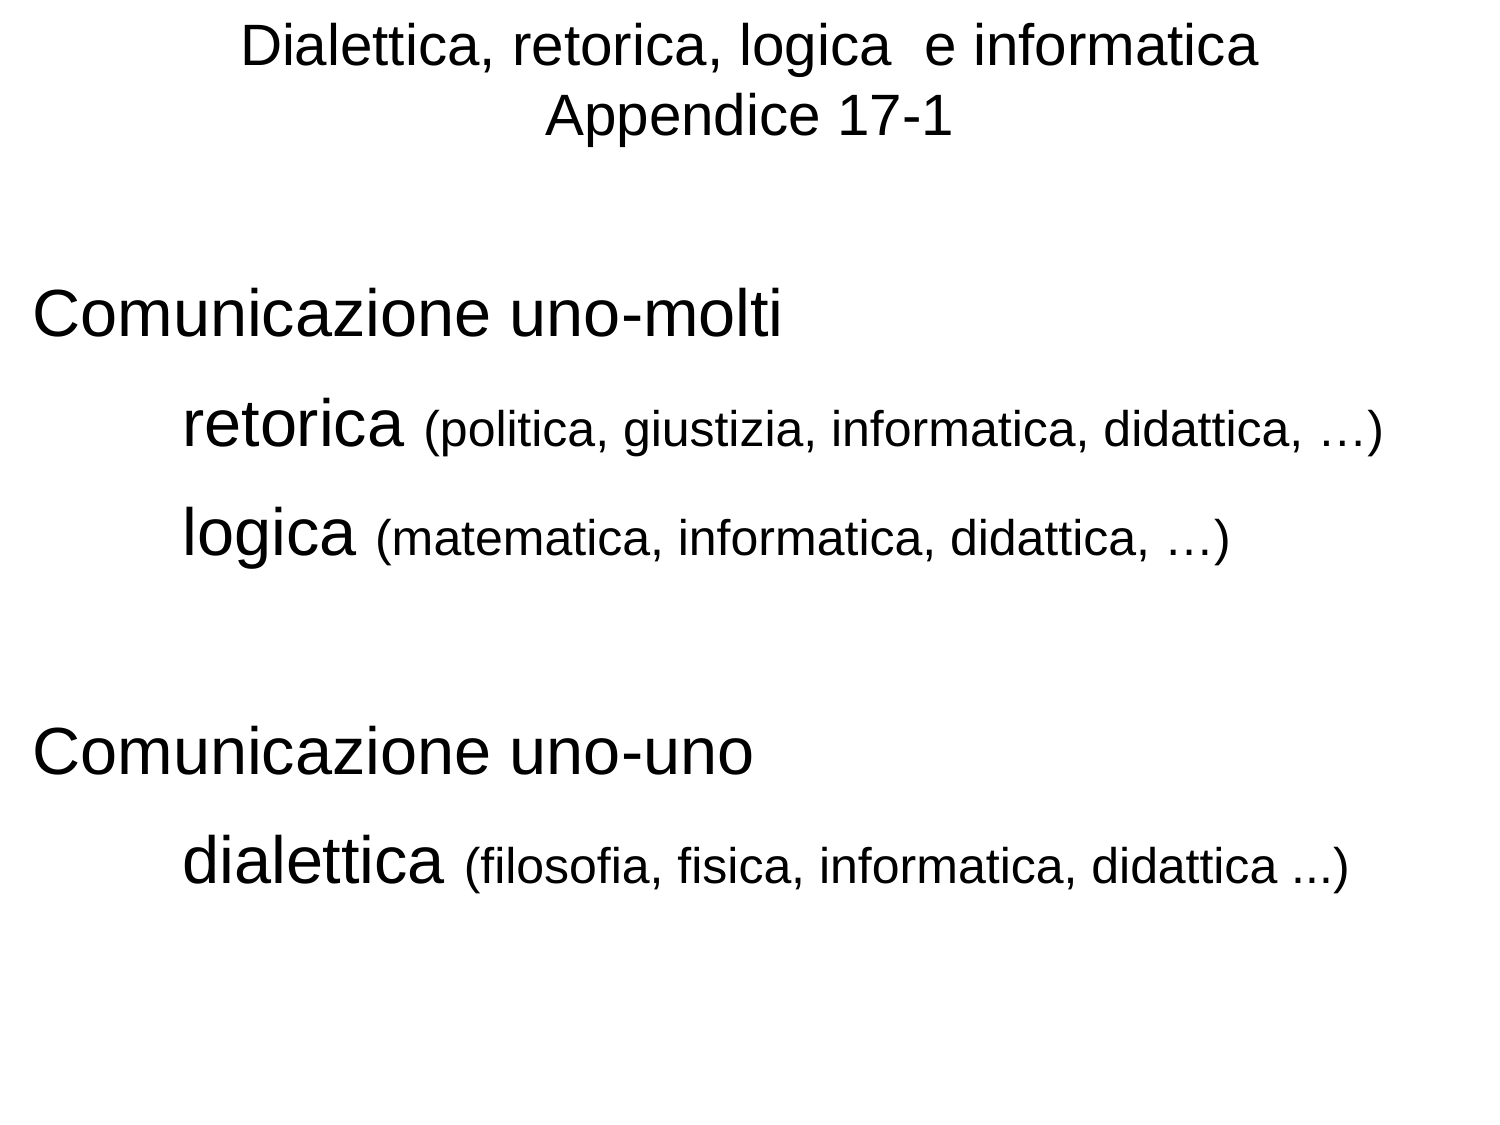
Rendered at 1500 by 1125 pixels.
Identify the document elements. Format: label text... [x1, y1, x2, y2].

list Comunicazione uno-molti retorica (politica, giustizia, informatica, didattica, …) logica (matematica, informatica, didattica, …) Comunicazione uno-uno dialettica (filosofia, fisica, informatica, didattica ...) [0, 262, 1500, 1005]
title Dialettica, retorica, logica e informatica Appendice 17-1 [75, 0, 1425, 232]
